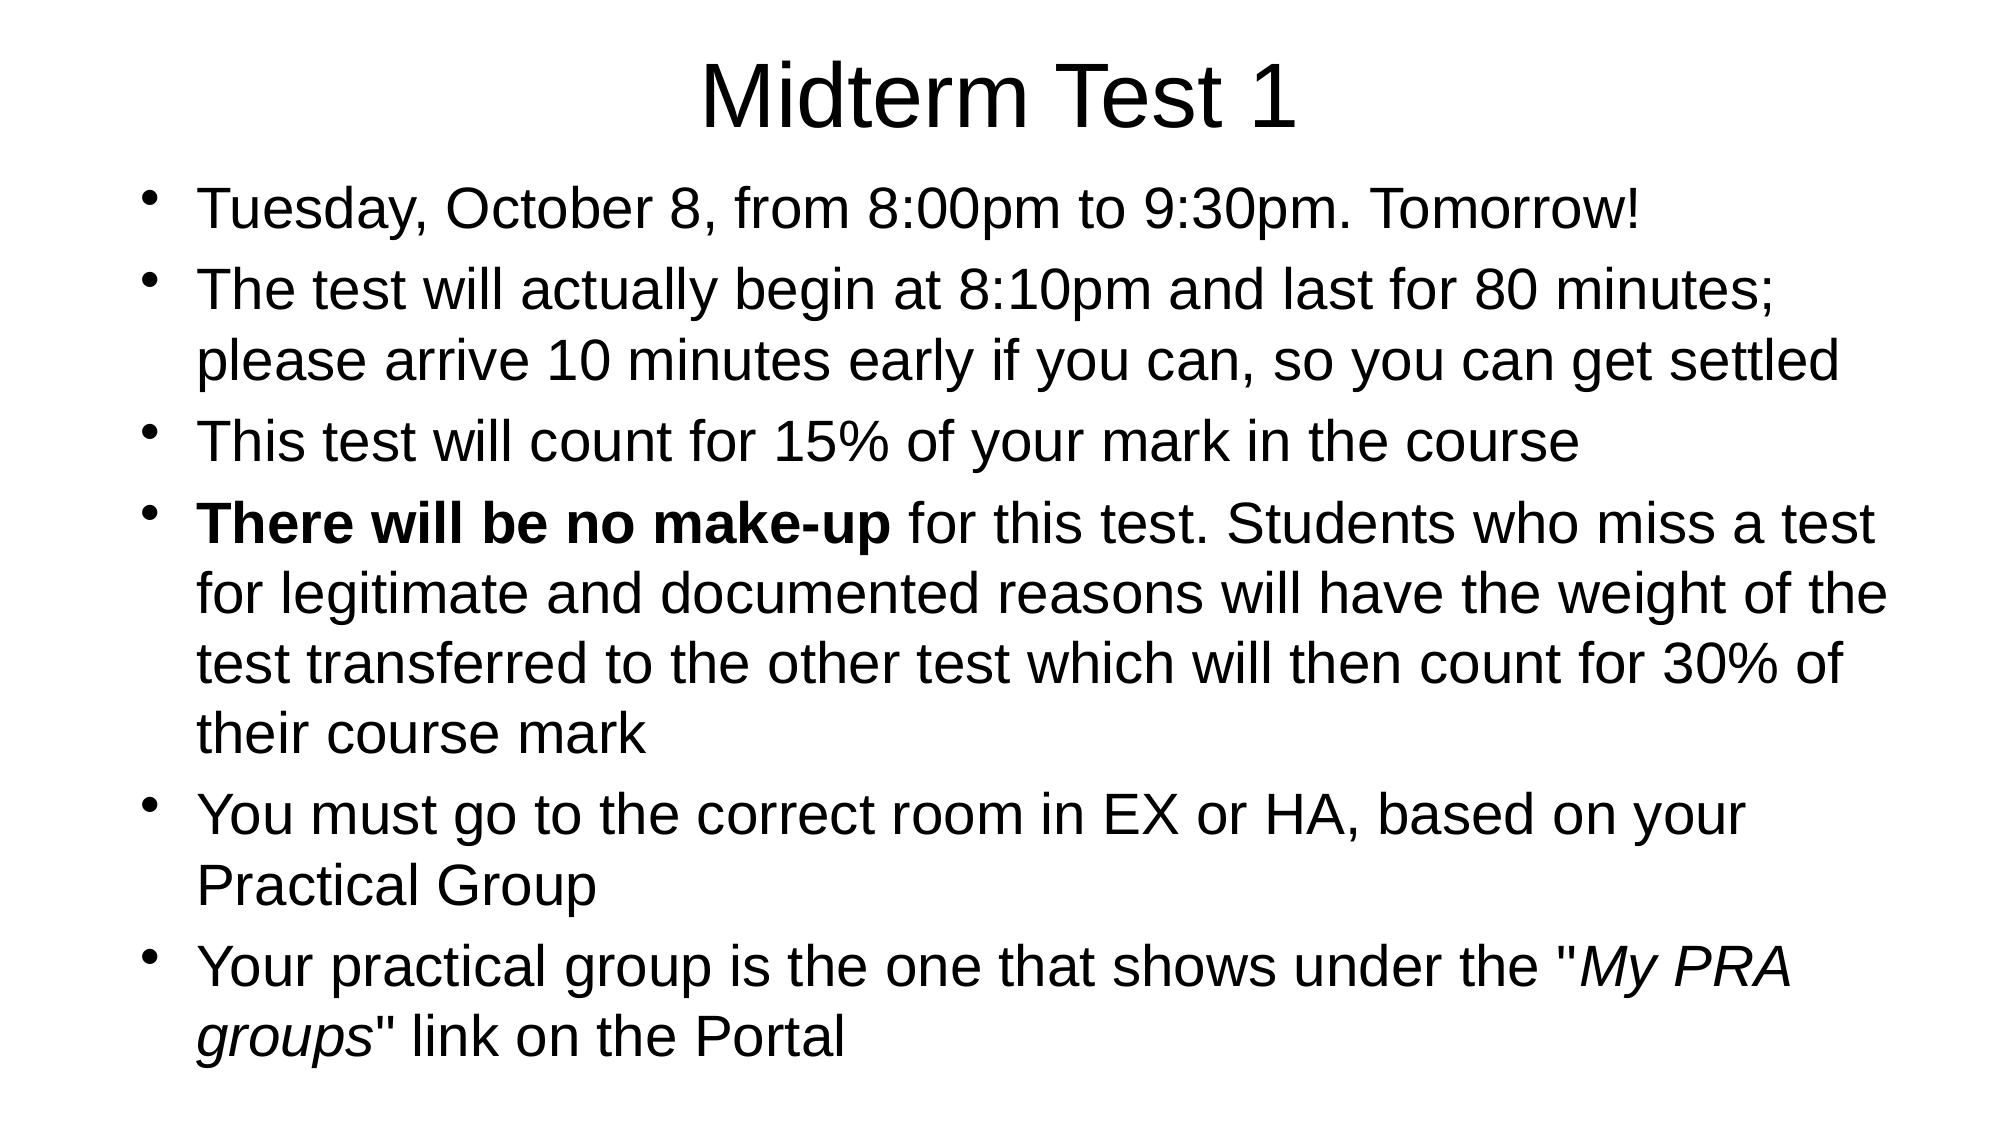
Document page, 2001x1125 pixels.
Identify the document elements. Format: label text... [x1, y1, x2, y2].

list Tuesday, October 8, from 8:00pm to 9:30pm. Tomorrow! The test will actually begin at 8:10pm and last for 80 minutes; please arrive 10 minutes early if you can, so you can get settled This test will count for 15% of your mark in the course There will be no make-up for this test. Students who miss a test for legitimate and documented reasons will have the weight of the test transferred to the other test which will then count for 30% of their course mark You must go to the correct room in EX or HA, based on your Practical Group Your practical group is the one that shows under the "My PRA groups" link on the Portal [125, 162, 1925, 1088]
title Midterm Test 1 [324, 45, 1675, 138]
